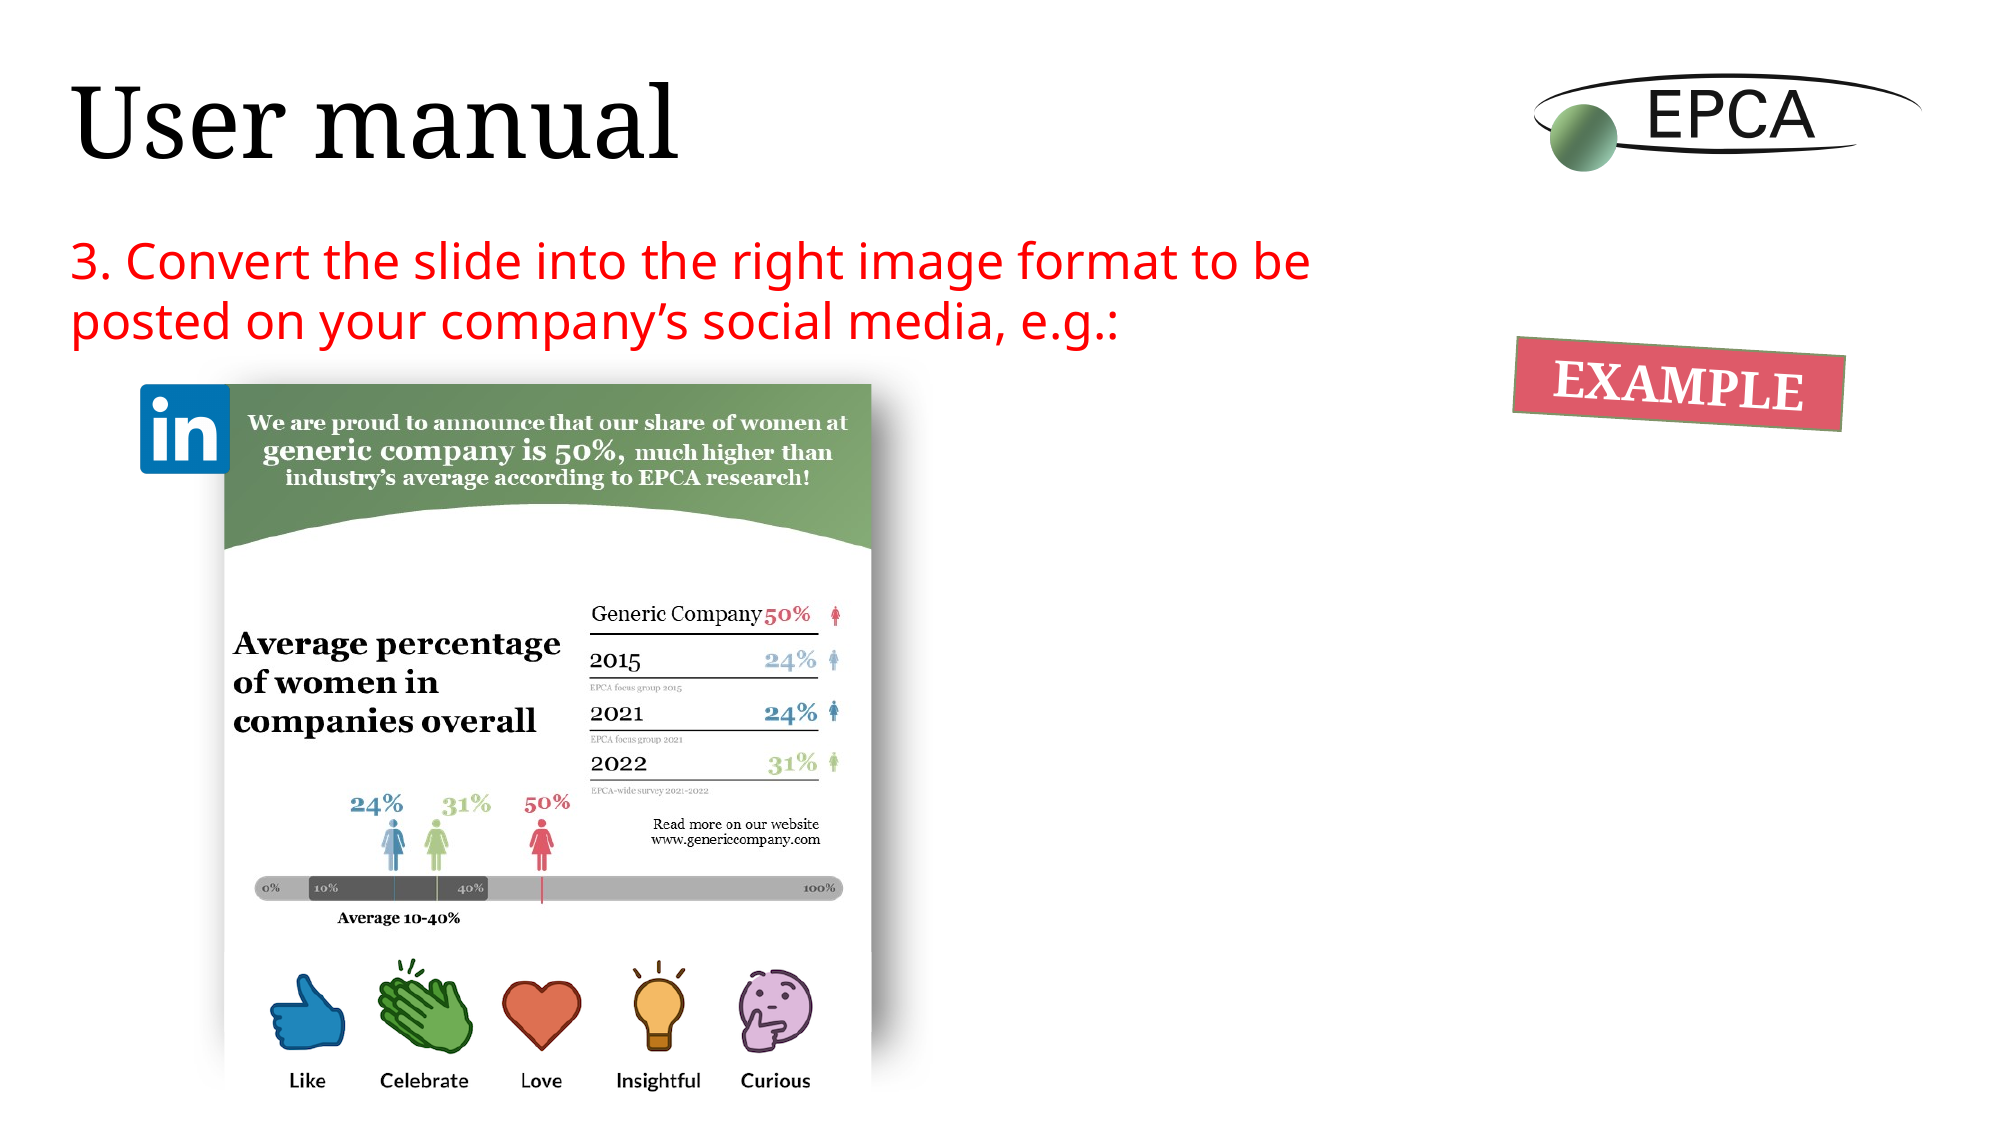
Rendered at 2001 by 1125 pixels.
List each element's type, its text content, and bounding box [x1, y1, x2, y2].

title User manual [55, 50, 1470, 188]
picture [140, 384, 872, 1111]
text_box EXAMPLE [1512, 336, 1847, 433]
text_box 3. Convert the slide into the right image format to be posted on your company’s social media, e.g.: [55, 222, 1362, 358]
picture [1511, 57, 1945, 188]
